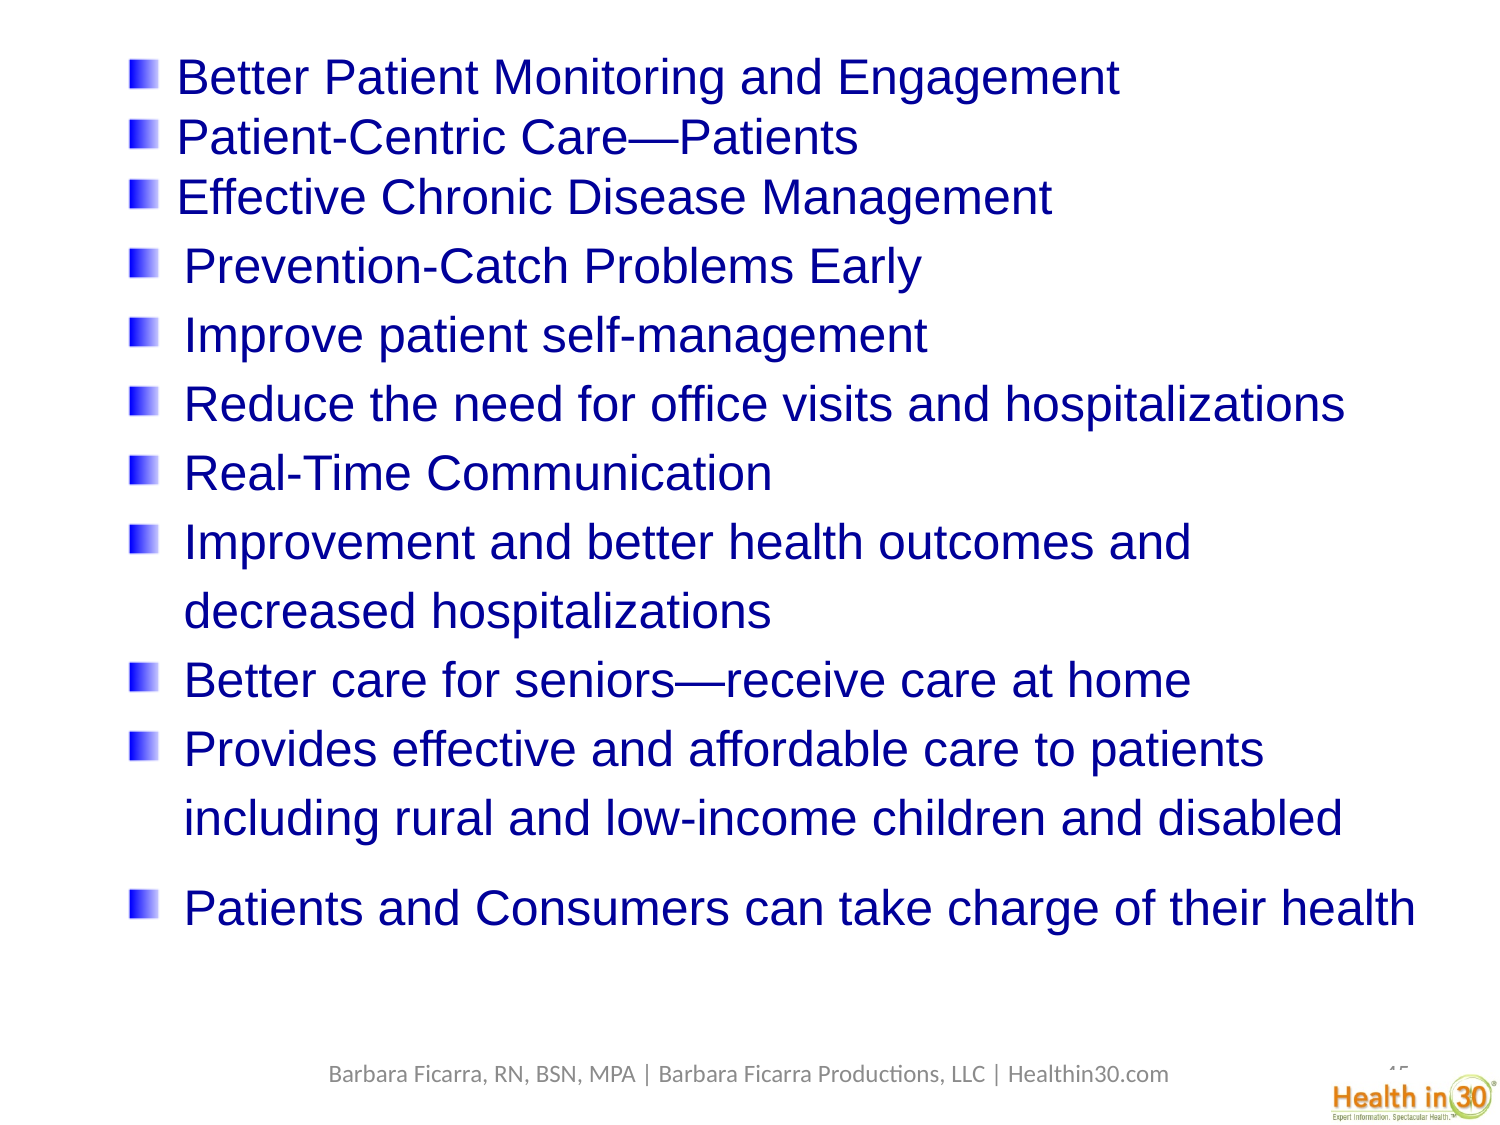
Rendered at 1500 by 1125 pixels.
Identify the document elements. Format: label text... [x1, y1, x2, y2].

picture [127, 729, 163, 765]
footer Barbara Ficarra, RN, BSN, MPA | Barbara Ficarra Productions, LLC | Healthin30.com [212, 1042, 1074, 1103]
picture [127, 660, 163, 696]
slide_number 45 [1074, 1042, 1425, 1103]
picture [127, 117, 163, 153]
text_box Better Patient Monitoring and Engagement Patient-Centric Care—Patients Effective Chronic Disease Management Prevention-Catch Problems Early Improve patient self-management Reduce the need for office visits and hospitalizations Real-Time Communication Improvement and better health outcomes and decreased hospitalizations Better care for seniors—receive care at home Provides effective and affordable care to patients including rural and low-income children and disabled Patients and Consumers can take charge of their health [112, 37, 1438, 1024]
picture [1331, 1070, 1500, 1125]
picture [127, 453, 163, 489]
picture [127, 887, 163, 923]
picture [127, 315, 163, 351]
picture [127, 177, 163, 213]
picture [127, 522, 163, 558]
picture [127, 246, 163, 282]
picture [127, 57, 163, 93]
picture [127, 384, 163, 420]
